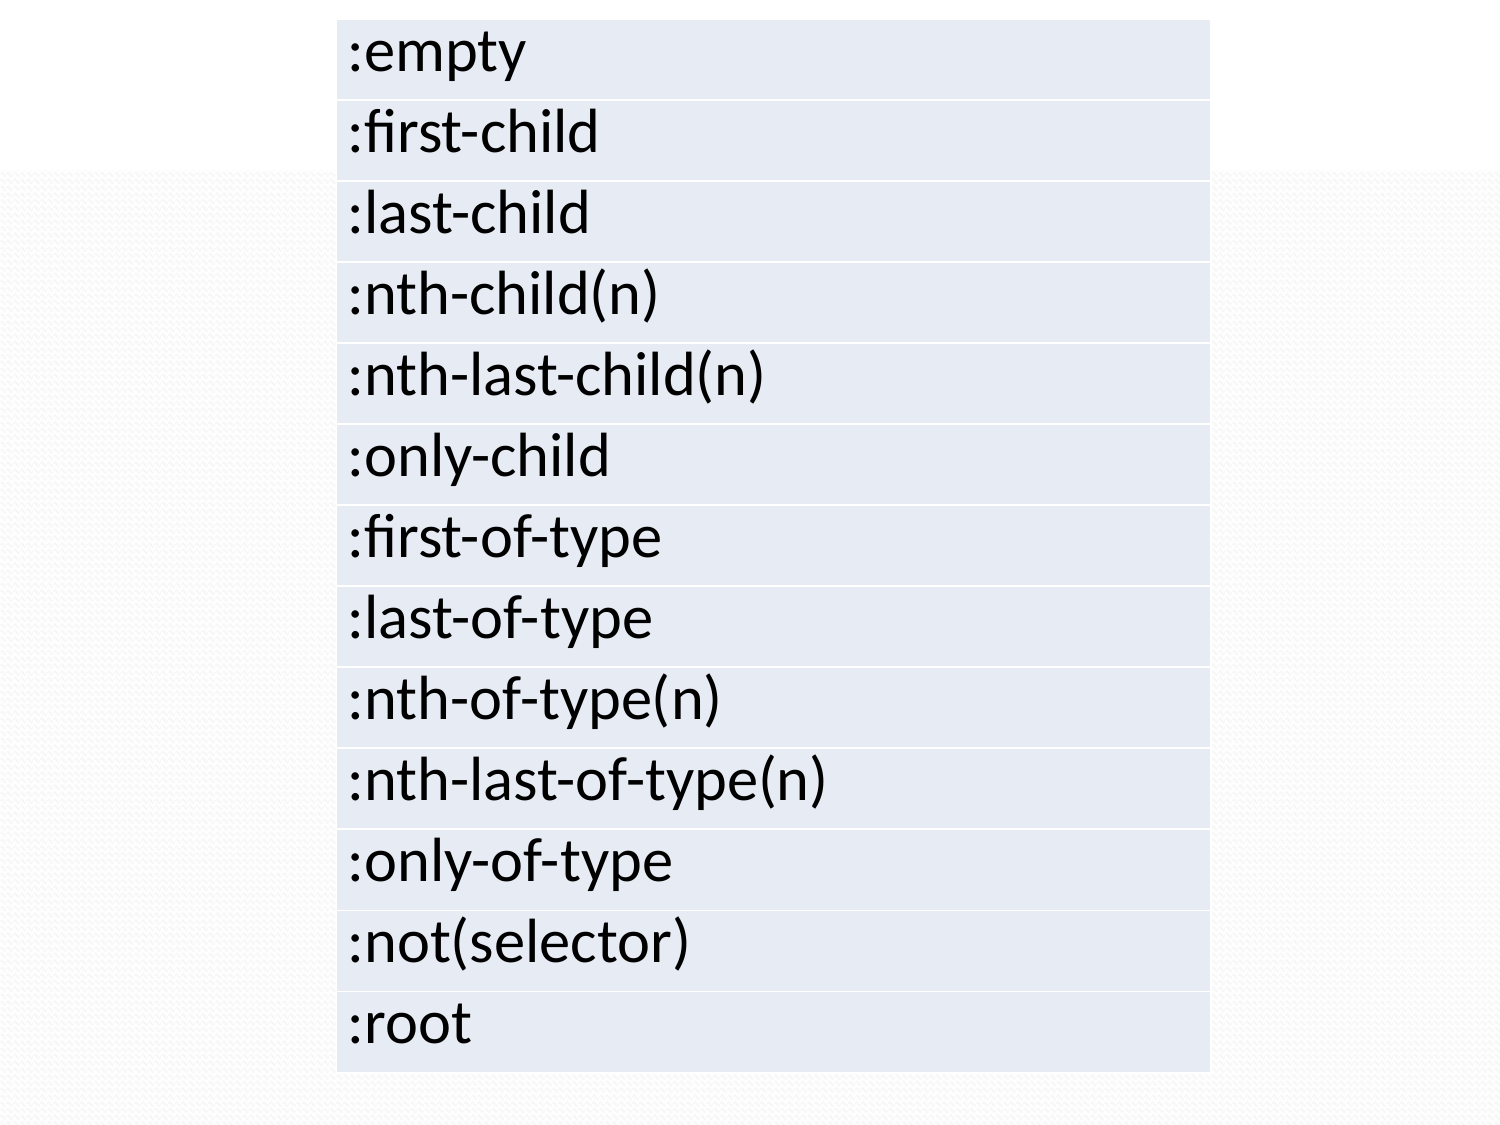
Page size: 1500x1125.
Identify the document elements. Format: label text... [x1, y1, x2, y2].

table_cell :root [337, 992, 1210, 1072]
table_cell :last-child [337, 182, 1210, 261]
table_cell :nth-last-child(n) [337, 344, 1210, 423]
table_cell :only-child [337, 425, 1210, 504]
table_cell :not(selector) [337, 911, 1210, 991]
table_cell :first-of-type [337, 506, 1210, 585]
text_box [0, 0, 1500, 171]
table_cell :last-of-type [337, 587, 1210, 666]
table_header :empty [337, 20, 1210, 99]
table_cell :nth-child(n) [337, 263, 1210, 342]
table_cell :nth-last-of-type(n) [337, 749, 1210, 828]
table_cell :first-child [337, 101, 1210, 180]
table_cell :only-of-type [337, 830, 1210, 910]
table_cell :nth-of-type(n) [337, 668, 1210, 747]
